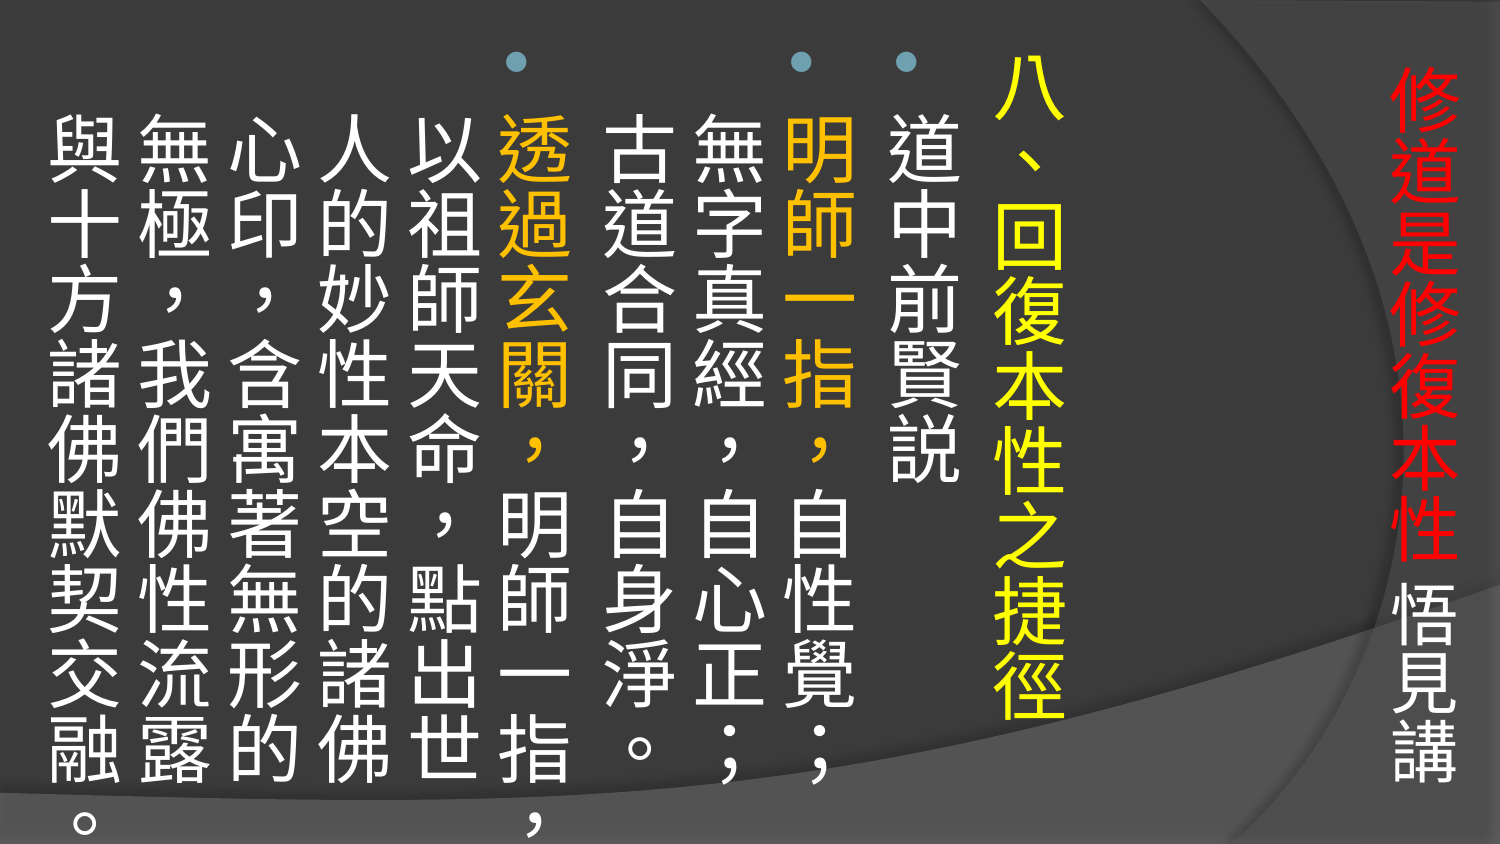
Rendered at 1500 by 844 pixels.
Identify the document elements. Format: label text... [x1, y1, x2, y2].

title 修道是修復本性 悟見講 [1364, 27, 1483, 823]
list 八、回復本性之捷徑 道中前賢説 明師一指，自性覺；無字真經，自心正；古道合同，自身淨。 透過玄關，明師一指，以祖師天命，點出世人的妙性本空的諸佛心印，含寓著無形的無極，我們佛性流露與十方諸佛默契交融。 [29, 27, 1365, 820]
